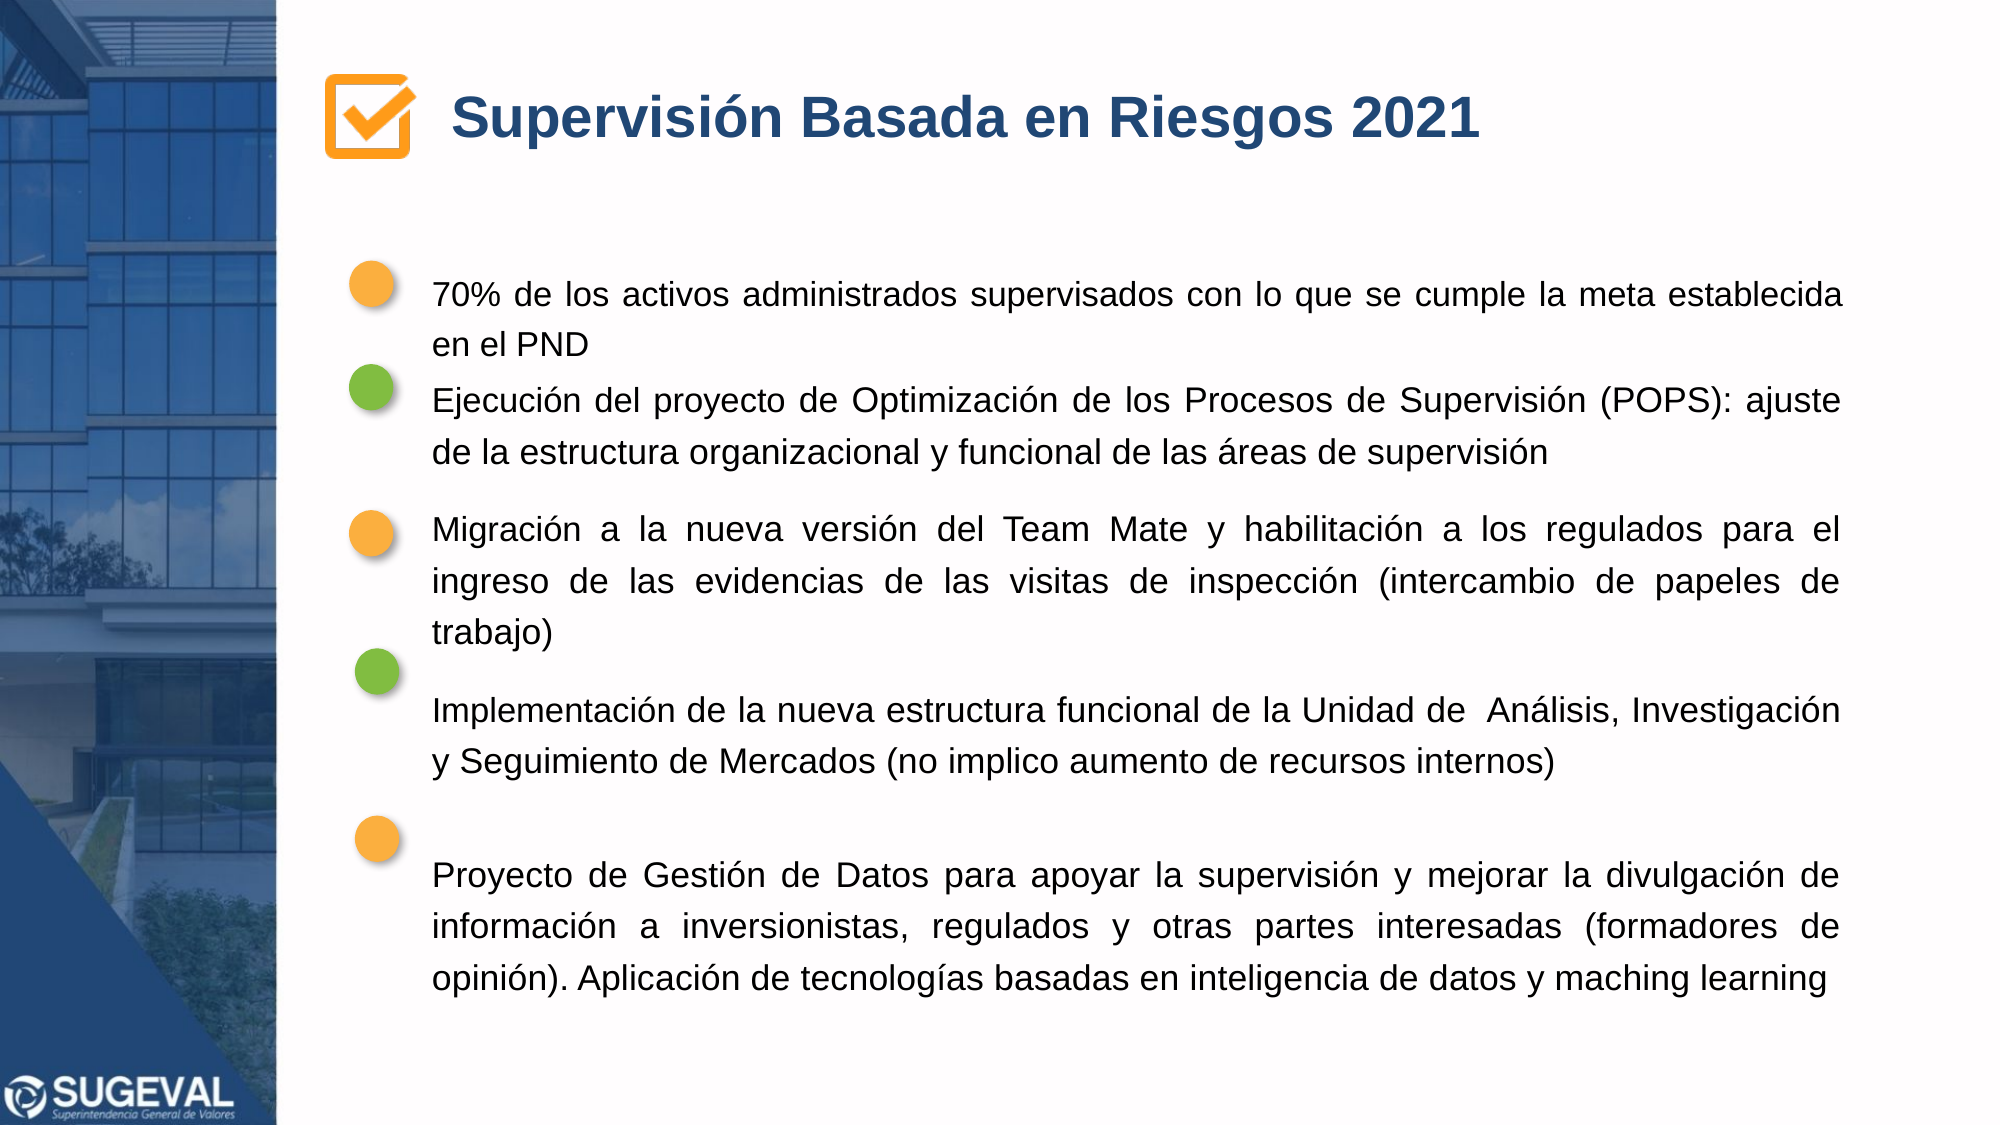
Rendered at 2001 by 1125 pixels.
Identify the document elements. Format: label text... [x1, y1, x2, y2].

text_box Supervisión Basada en Riesgos 2021 [436, 77, 1902, 160]
text_box [348, 510, 394, 557]
text_box [349, 260, 394, 307]
picture [0, 0, 2001, 1125]
list 70% de los activos administrados supervisados con lo que se cumple la meta establecida en el PND Ejecución del proyecto de Optimización de los Procesos de Supervisión (POPS): ajuste de la estructura organizacional y funcional de las áreas de supervisión Migración a la nueva versión del Team Mate y habilitación a los regulados para el ingreso de las evidencias de las visitas de inspección (intercambio de papeles de trabajo) Implementación de la nueva estructura funcional de la Unidad de Análisis, Investigación y Seguimiento de Mercados (no implico aumento de recursos internos) Proyecto de Gestión de Datos para apoyar la supervisión y mejorar la divulgación de información a inversionistas, regulados y otras partes interesadas (formadores de opinión). Aplicación de tecnologías basadas en inteligencia de datos y maching learning [416, 256, 1859, 1022]
text_box [354, 648, 400, 695]
text_box [354, 815, 400, 862]
text_box [348, 364, 394, 411]
